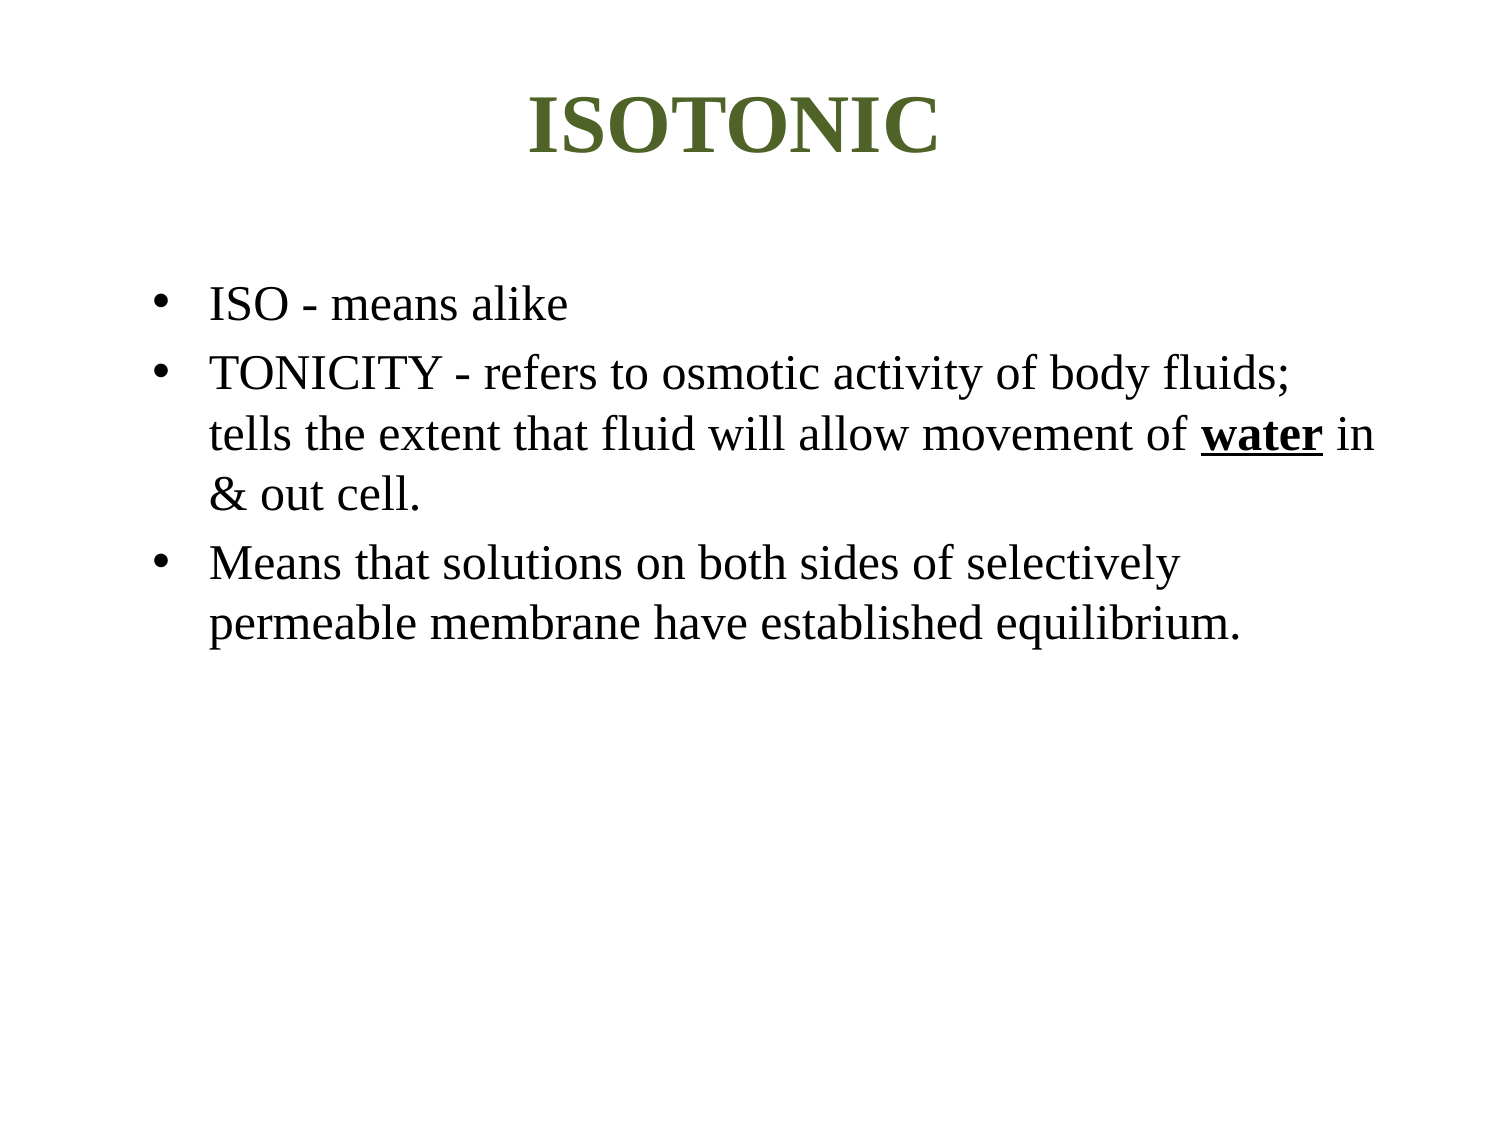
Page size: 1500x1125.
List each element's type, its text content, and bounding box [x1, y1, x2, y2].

title ISOTONIC [87, 24, 1363, 213]
list ISO - means alike TONICITY - refers to osmotic activity of body fluids; tells the extent that fluid will allow movement of water in & out cell. Means that solutions on both sides of selectively permeable membrane have established equilibrium. [137, 262, 1400, 963]
